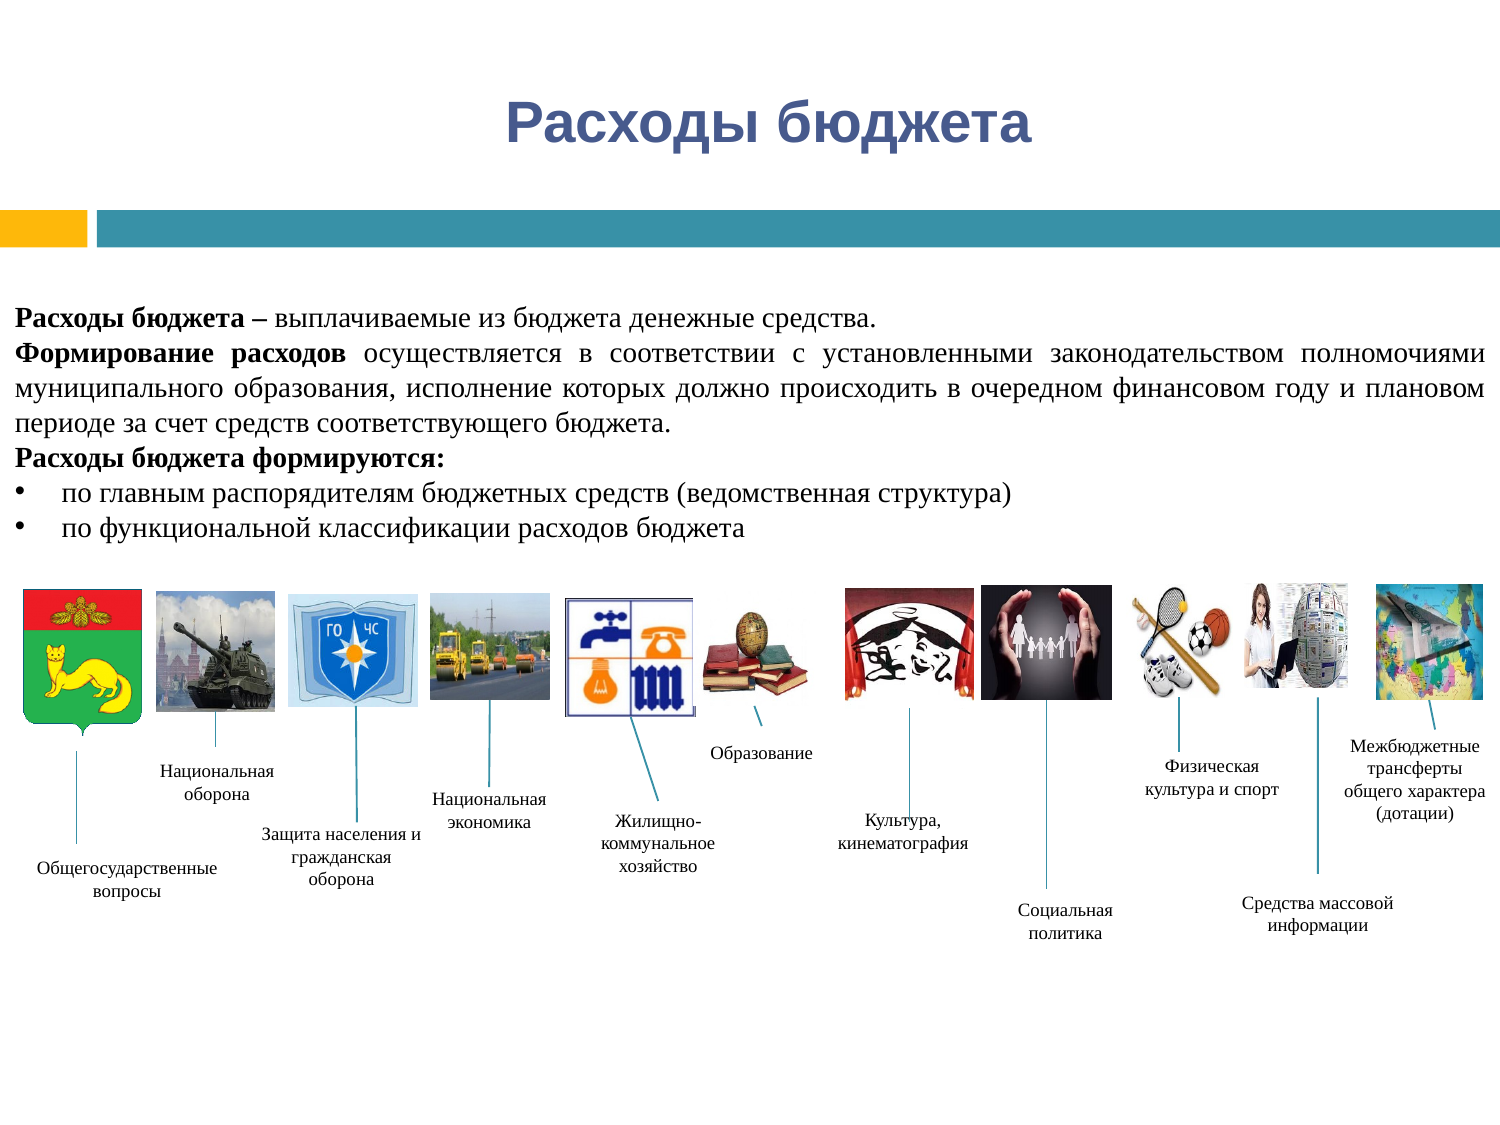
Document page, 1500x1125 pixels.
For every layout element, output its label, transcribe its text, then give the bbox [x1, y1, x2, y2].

picture [155, 590, 275, 712]
picture [565, 598, 697, 718]
text_box Расходы бюджета – выплачиваемые из бюджета денежные средства. Формирование расходов осуществляется в соответствии с установленными законодательством полномочиями муниципального образования, исполнение которых должно происходить в очередном финансовом году и плановом периоде за счет средств соответствующего бюджета. Расходы бюджета формируются: по главным распорядителям бюджетных средств (ведомственная структура) по функциональной классификации расходов бюджета [0, 264, 1500, 578]
table_cell 01 [71, 840, 81, 851]
picture [287, 594, 418, 707]
picture [981, 584, 1112, 701]
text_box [1428, 699, 1436, 730]
text_box Культура, кинематография [812, 798, 994, 863]
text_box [630, 716, 659, 802]
text_box Национальная экономика [374, 784, 604, 835]
text_box Национальная оборона [139, 756, 295, 806]
text_box Образование [690, 723, 833, 782]
text_box Физическая культура и спорт [1125, 747, 1299, 805]
text_box Социальная политика [987, 886, 1144, 955]
picture [1243, 582, 1349, 689]
table_cell 8025,7 [904, 798, 914, 827]
picture [23, 591, 143, 736]
text_box Общегосударственные вопросы [16, 840, 238, 917]
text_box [753, 705, 763, 727]
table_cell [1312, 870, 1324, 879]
text_box Защита населения и гражданская оборона [242, 849, 441, 863]
picture [1375, 583, 1483, 701]
picture [429, 593, 551, 701]
text_box Жилищно-коммунальное хозяйство [581, 798, 735, 887]
picture [1125, 583, 1233, 698]
table_cell 06 [1173, 747, 1185, 758]
text_box Средства массовой информации [1197, 870, 1438, 955]
title Расходы бюджета [99, 37, 1438, 200]
picture [845, 588, 974, 709]
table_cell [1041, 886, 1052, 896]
picture [692, 590, 816, 707]
text_box Межбюджетные трансферты общего характера (дотации) [1325, 723, 1500, 834]
